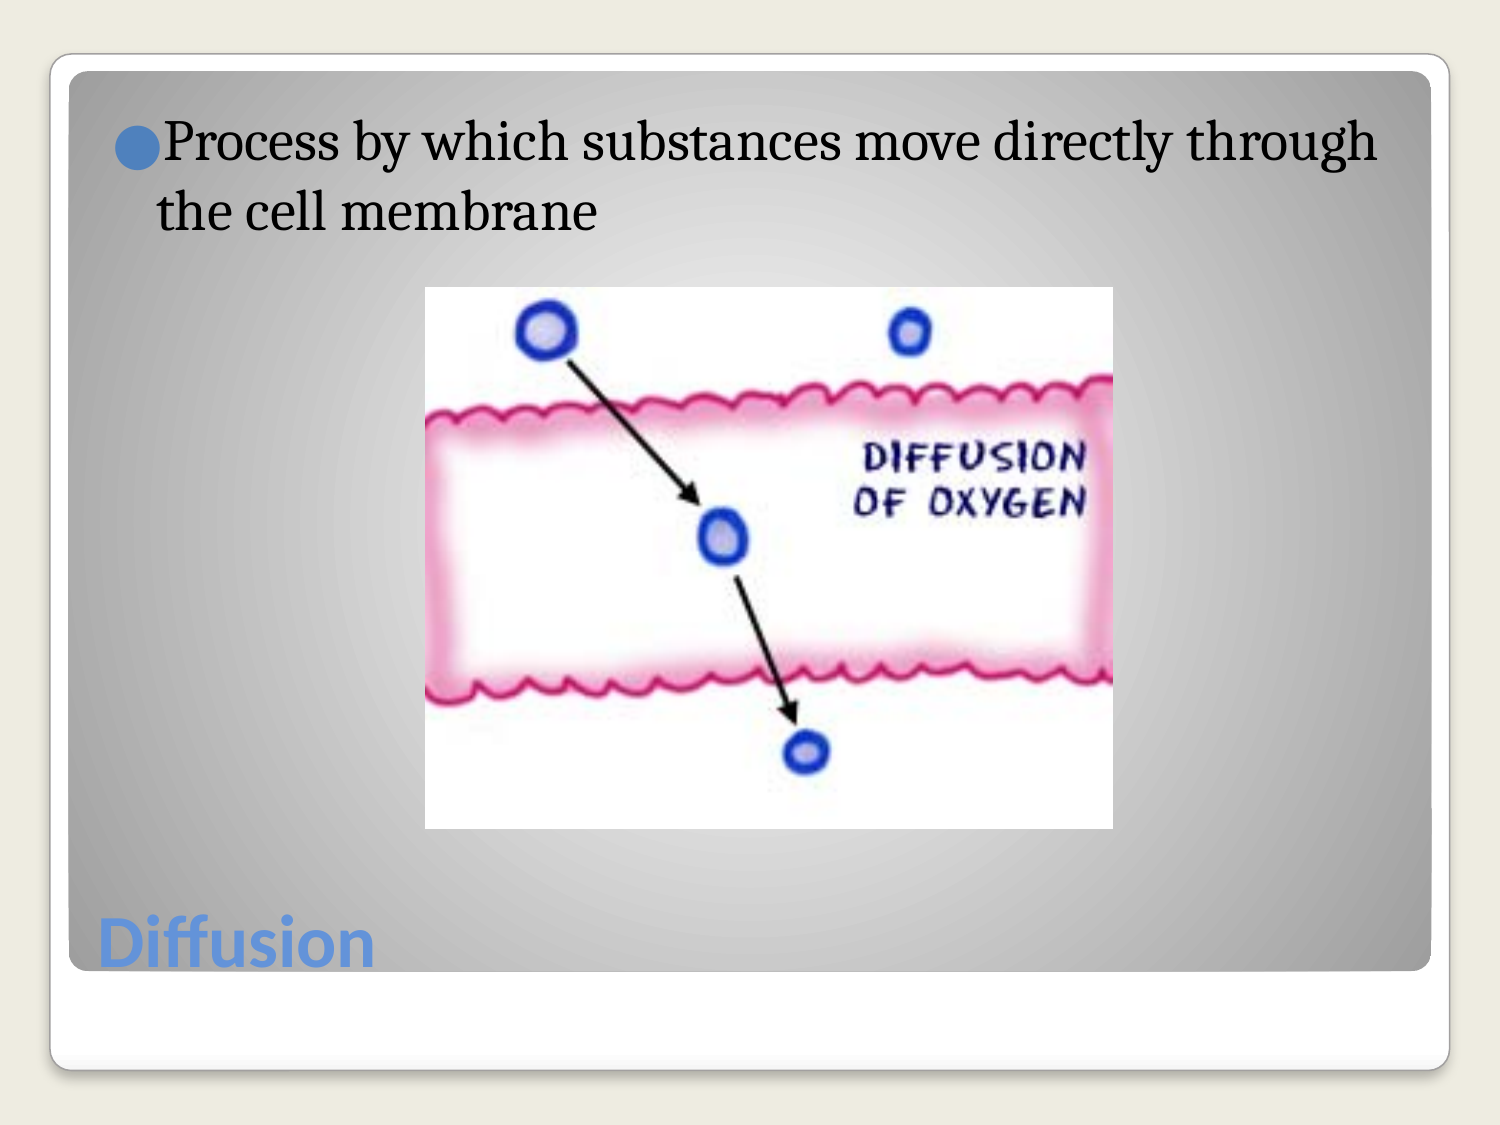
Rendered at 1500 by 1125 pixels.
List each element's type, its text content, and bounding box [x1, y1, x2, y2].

title Diffusion [82, 817, 1425, 990]
picture [424, 287, 1113, 829]
list Process by which substances move directly through the cell membrane [82, 86, 1425, 774]
